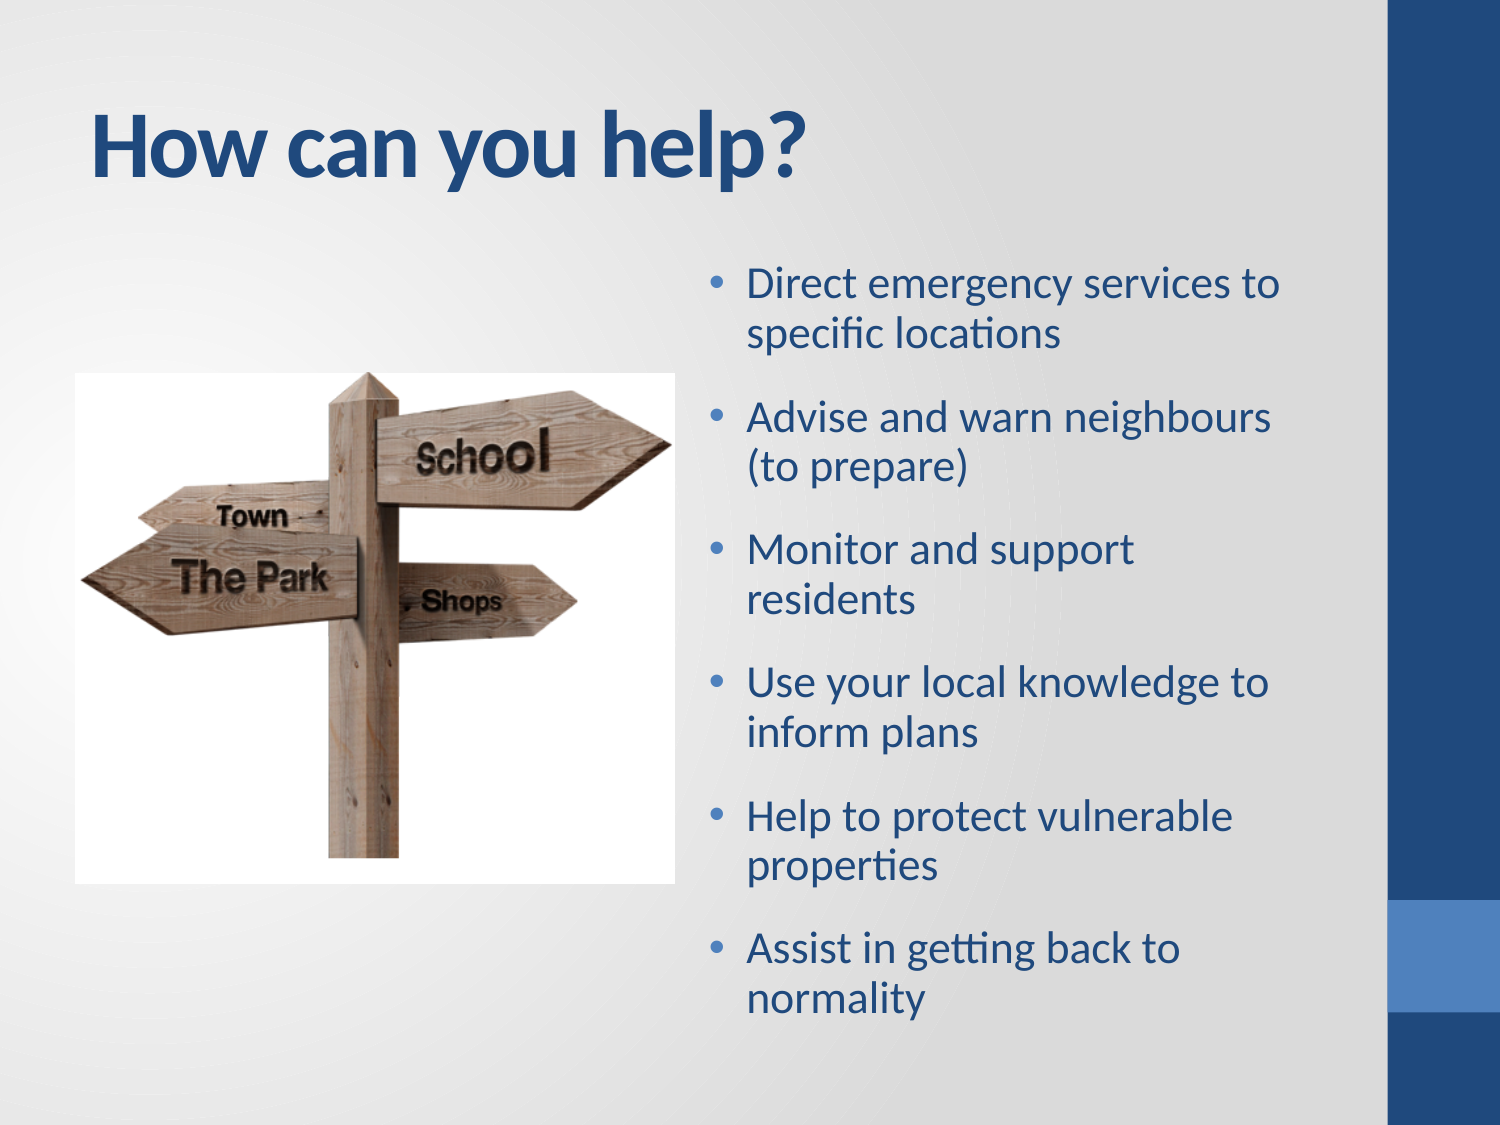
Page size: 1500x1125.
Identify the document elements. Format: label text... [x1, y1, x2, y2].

list Direct emergency services to specific locations Advise and warn neighbours (to prepare) Monitor and support residents Use your local knowledge to inform plans Help to protect vulnerable properties Assist in getting back to normality [675, 251, 1325, 1080]
picture [74, 372, 676, 885]
title How can you help? [75, 45, 1325, 233]
